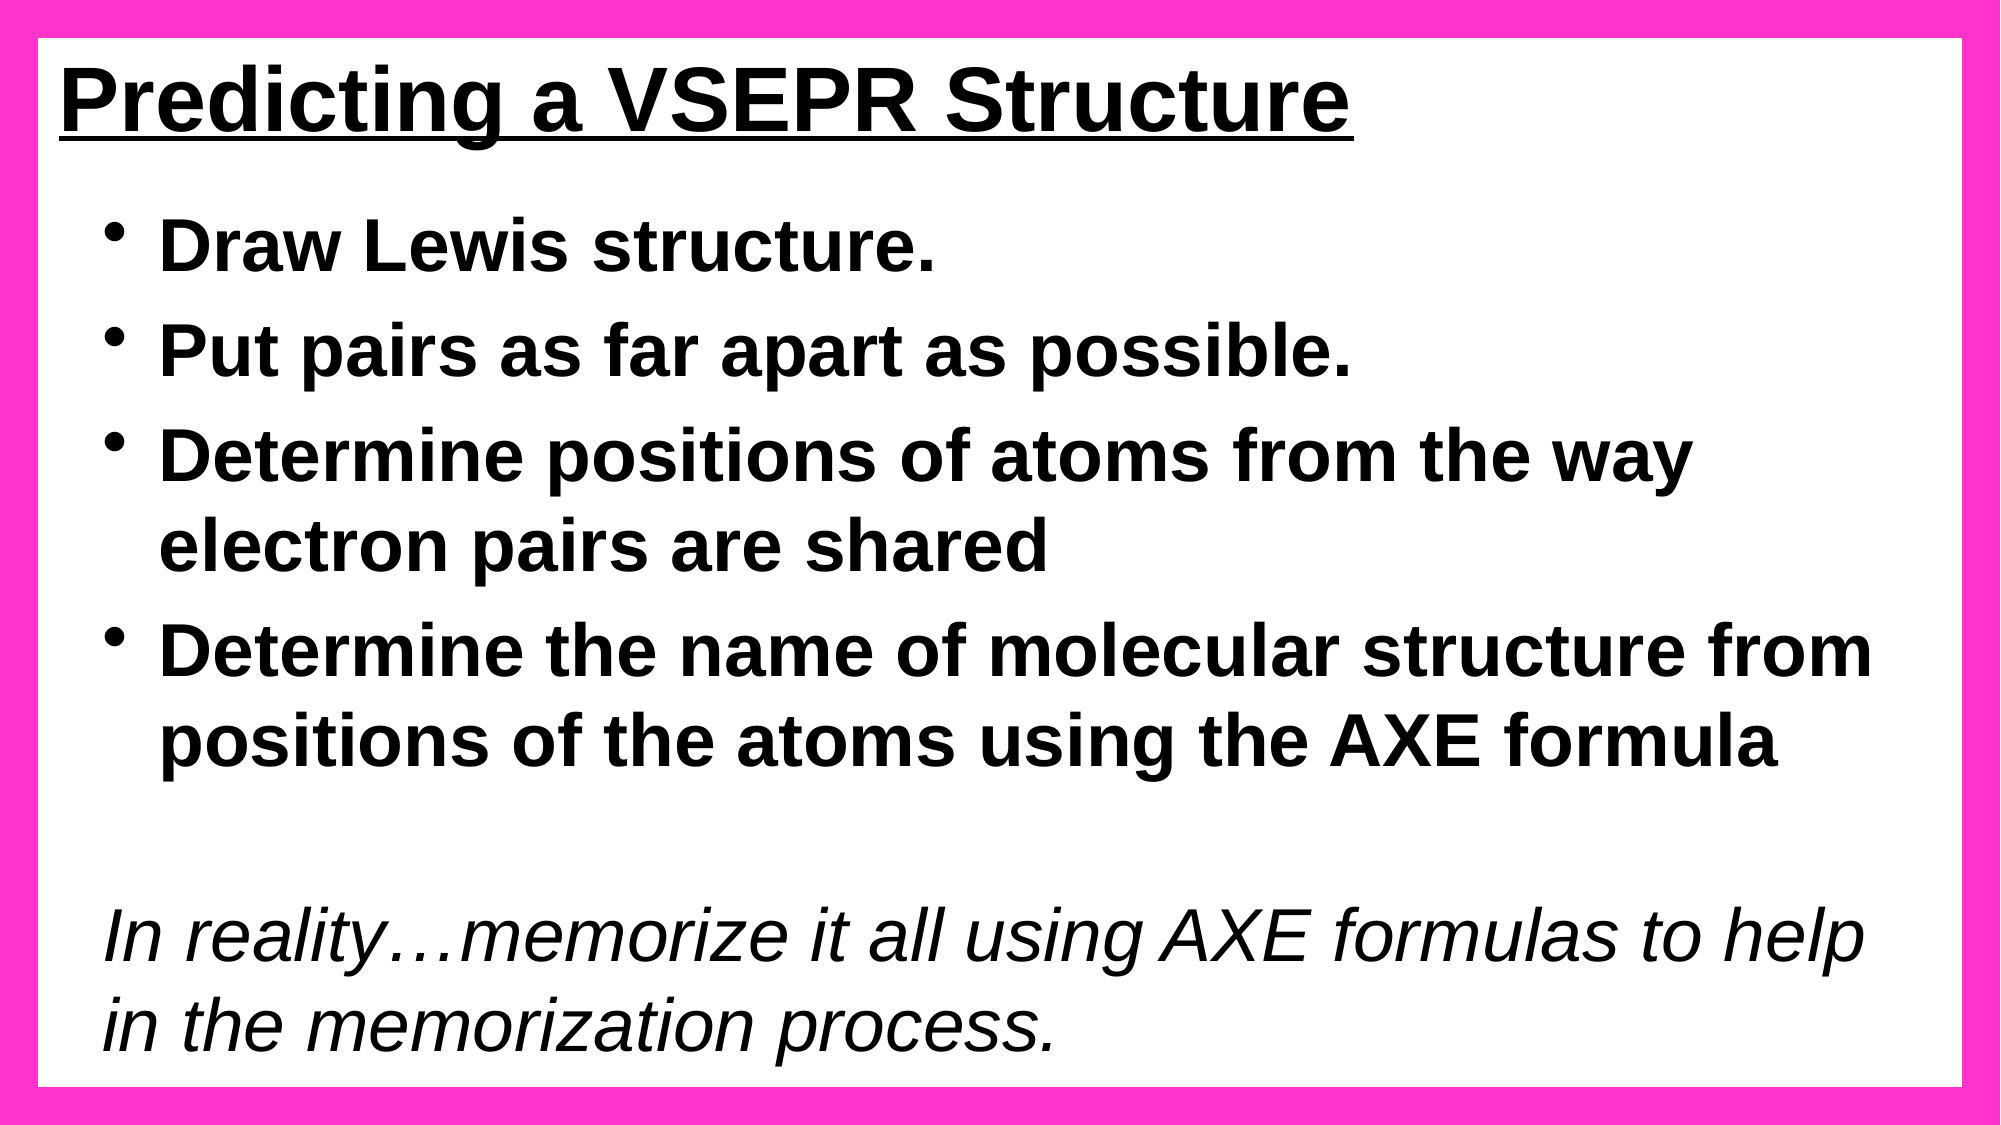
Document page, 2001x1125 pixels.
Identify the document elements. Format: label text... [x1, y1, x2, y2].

title Predicting a VSEPR Structure [43, 44, 1457, 145]
list Draw Lewis structure. Put pairs as far apart as possible. Determine positions of atoms from the way electron pairs are shared Determine the name of molecular structure from positions of the atoms using the AXE formula In reality…memorize it all using AXE formulas to help in the memorization process. [87, 188, 1925, 913]
text_box [0, 0, 2000, 1125]
